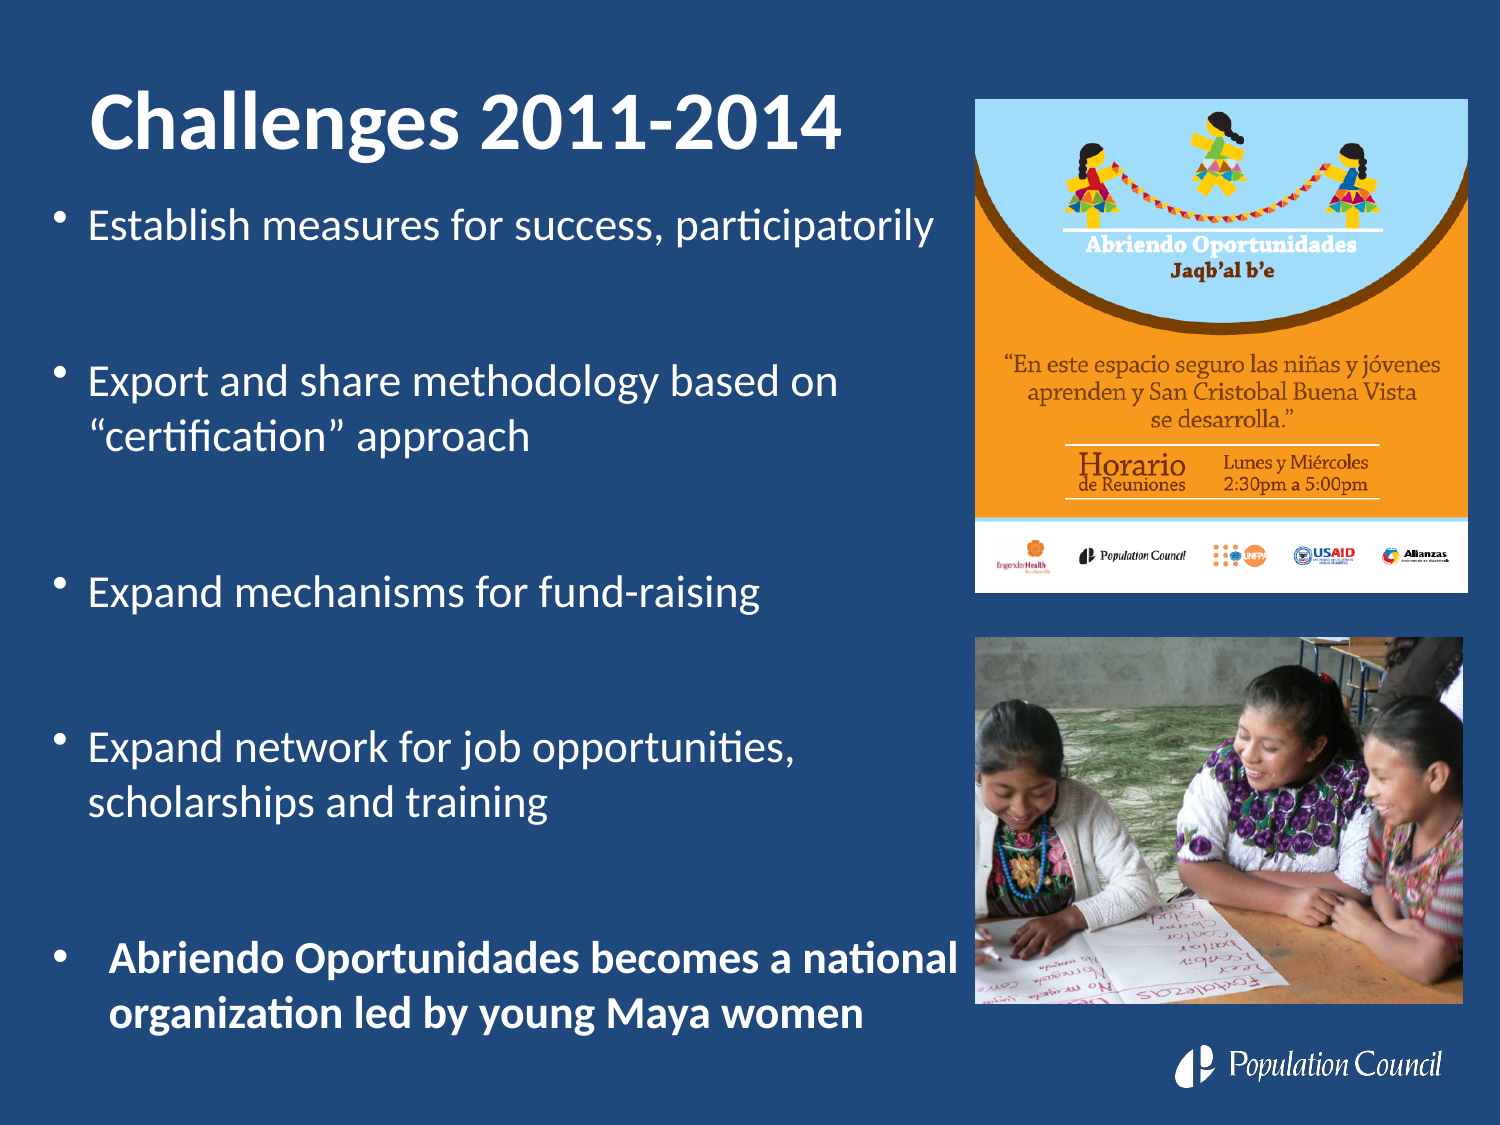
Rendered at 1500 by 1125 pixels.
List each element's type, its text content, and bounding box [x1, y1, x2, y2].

title Challenges 2011-2014 [74, 44, 1426, 187]
picture [974, 637, 1463, 1004]
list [974, 99, 1468, 593]
text_box Establish measures for success, participatorily Export and share methodology based on “certification” approach Expand mechanisms for fund-raising Expand network for job opportunities, scholarships and training Abriendo Oportunidades becomes a national organization led by young Maya women [37, 187, 1000, 1046]
picture [1175, 1045, 1442, 1088]
